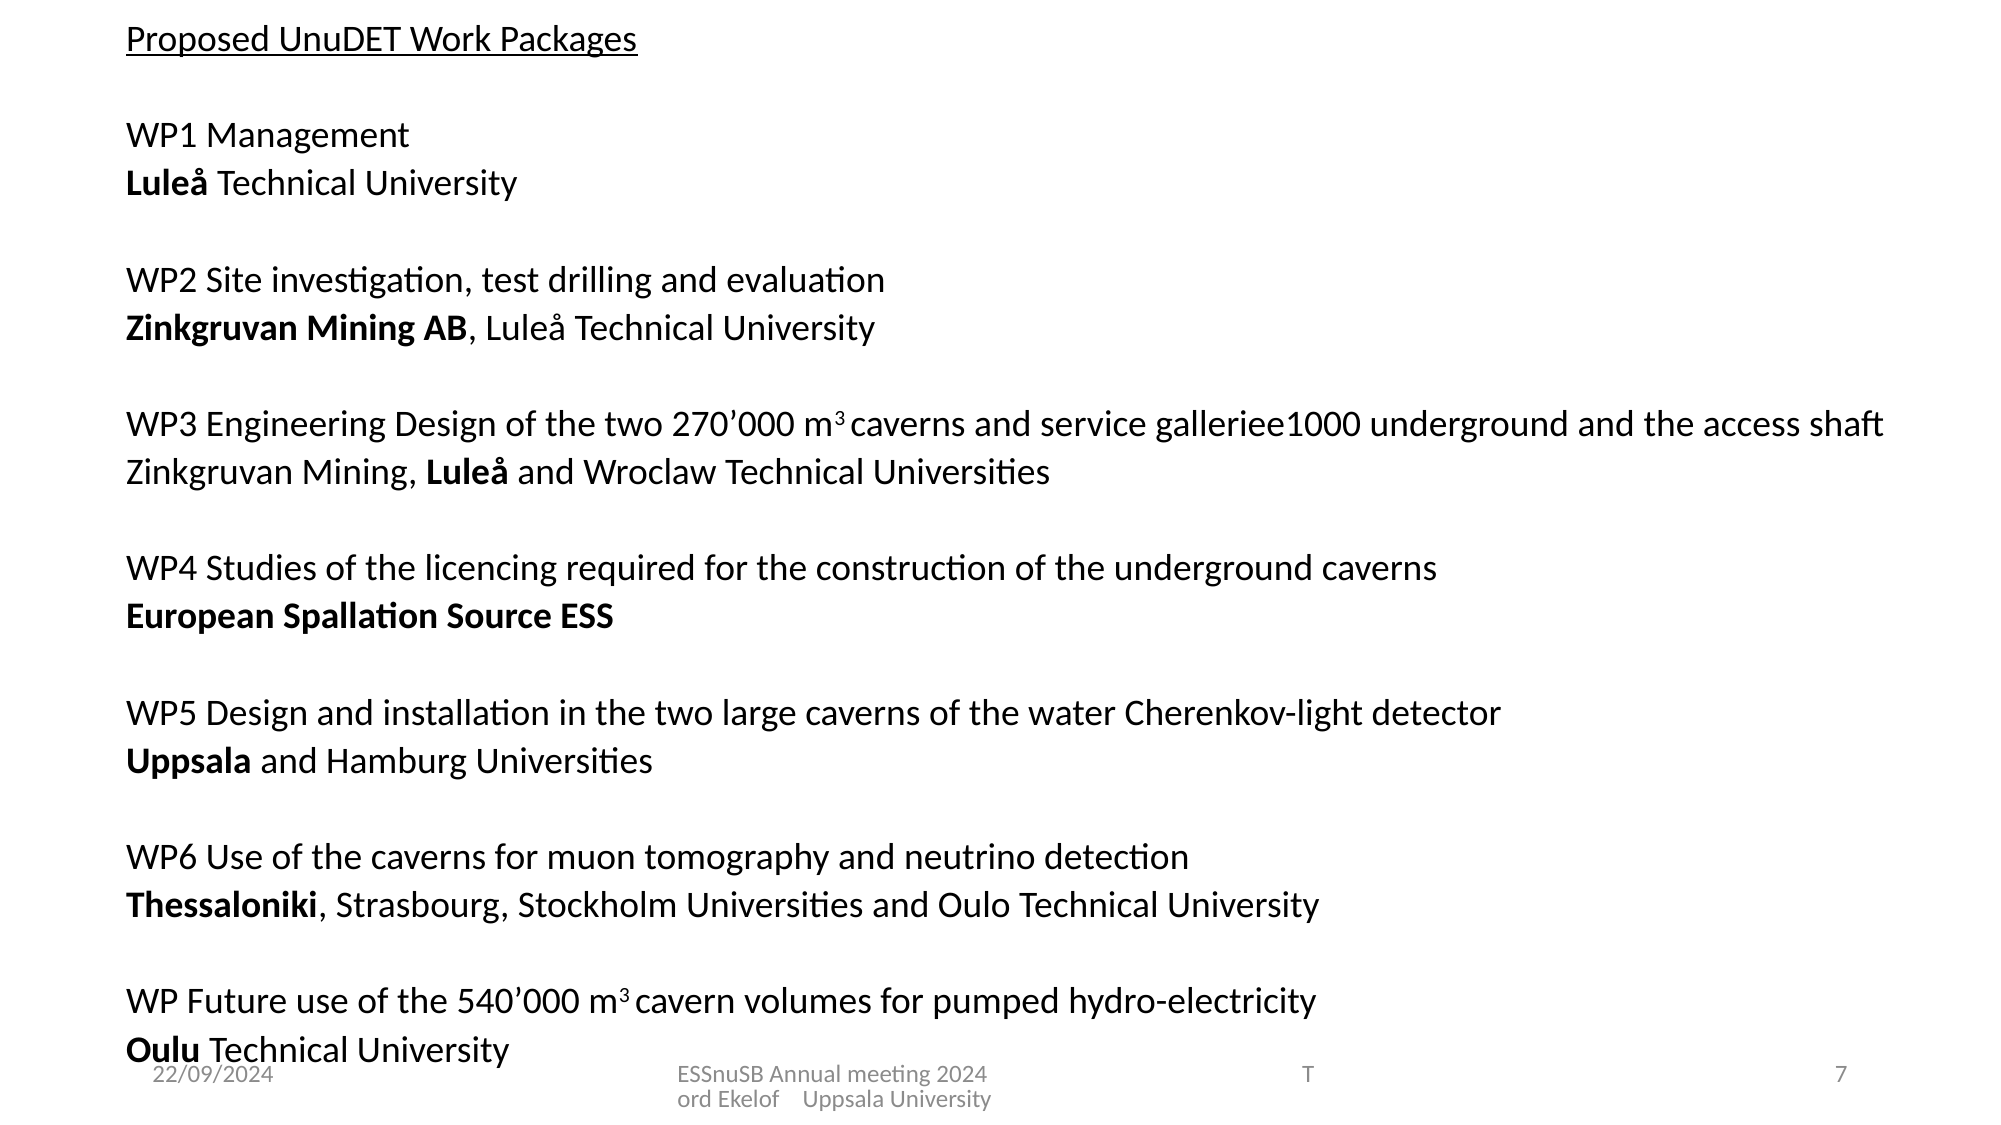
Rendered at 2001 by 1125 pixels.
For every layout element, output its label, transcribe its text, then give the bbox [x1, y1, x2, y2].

text_box Proposed UnuDET Work Packages WP1 Management Luleå Technical University WP2 Site investigation, test drilling and evaluation Zinkgruvan Mining AB, Luleå Technical University WP3 Engineering Design of the two 270’000 m3 caverns and service galleriee1000 underground and the access shaft Zinkgruvan Mining, Luleå and Wroclaw Technical Universities WP4 Studies of the licencing required for the construction of the underground caverns European Spallation Source ESS WP5 Design and installation in the two large caverns of the water Cherenkov-light detector Uppsala and Hamburg Universities WP6 Use of the caverns for muon tomography and neutrino detection Thessaloniki, Strasbourg, Stockholm Universities and Oulo Technical University WP Future use of the 540’000 m3 cavern volumes for pumped hydro-electricity Oulu Technical University [111, 3, 1940, 1077]
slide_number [137, 1042, 588, 1103]
slide_number 7 [1412, 1042, 1863, 1103]
footer ESSnuSB Annual meeting 2024 Tord Ekelof Uppsala University [662, 1042, 1338, 1103]
